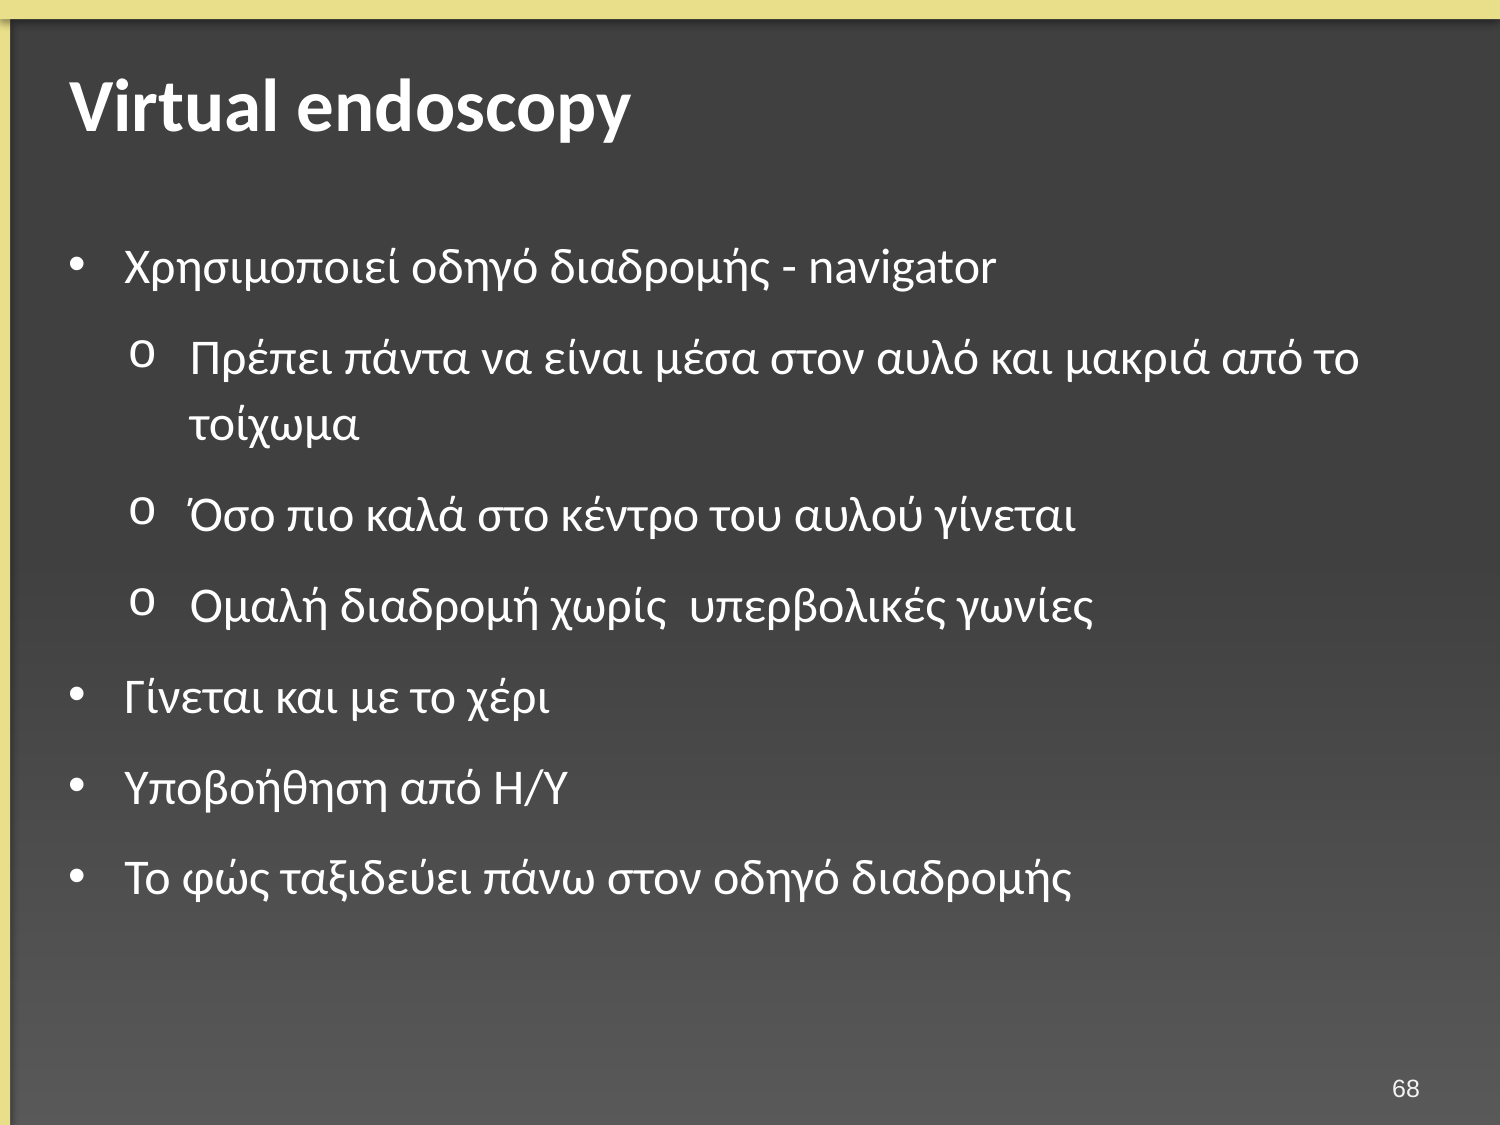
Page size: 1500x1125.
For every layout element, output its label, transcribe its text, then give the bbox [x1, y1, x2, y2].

slide_number 67 [1085, 1057, 1436, 1118]
title Virtual endoscopy [10, 19, 1500, 185]
list Χρησιμοποιεί οδηγό διαδρομής - navigator Πρέπει πάντα να είναι μέσα στον αυλό και μακριά από το τοίχωμα Όσο πιο καλά στο κέντρο του αυλού γίνεται Ομαλή διαδρομή χωρίς υπερβολικές γωνίες Γίνεται και με το χέρι Υποβοήθηση από Η/Υ Το φώς ταξιδεύει πάνω στον οδηγό διαδρομής [53, 219, 1436, 1083]
